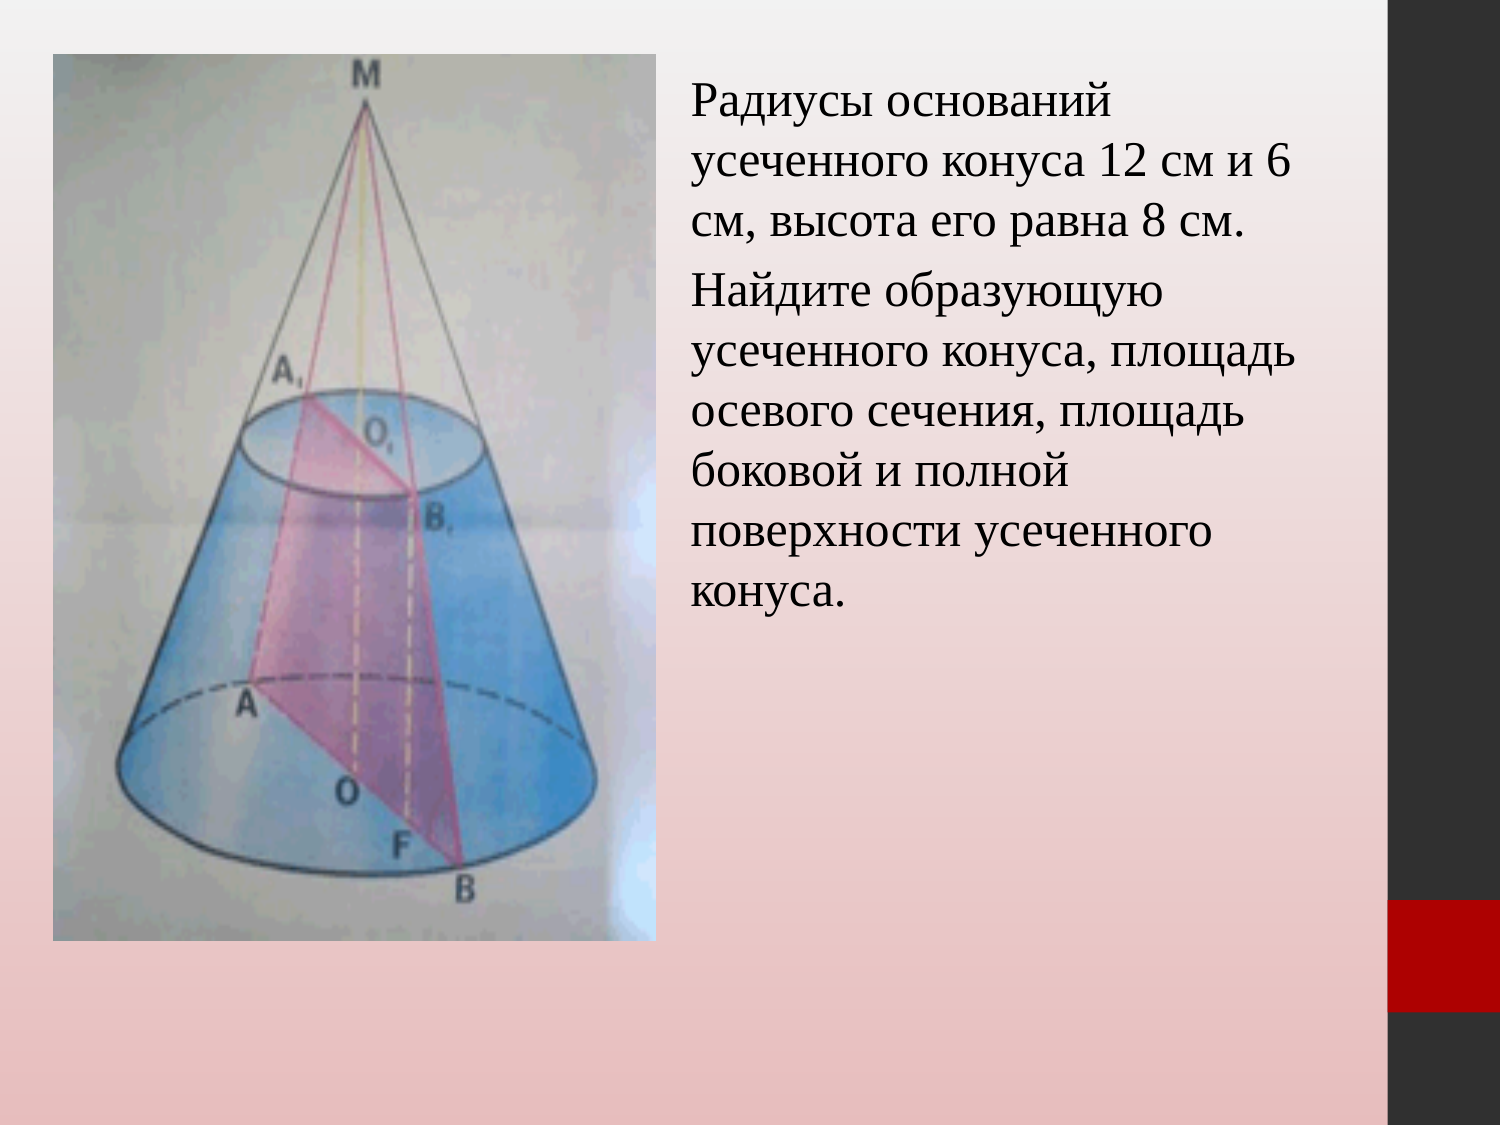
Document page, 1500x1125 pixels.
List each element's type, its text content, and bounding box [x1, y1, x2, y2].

list Радиусы оснований усеченного конуса 12 см и 6 см, высота его равна 8 см. Найдите образующую усеченного конуса, площадь осевого сечения, площадь боковой и полной поверхности усеченного конуса. [656, 58, 1327, 1083]
picture [52, 54, 656, 942]
